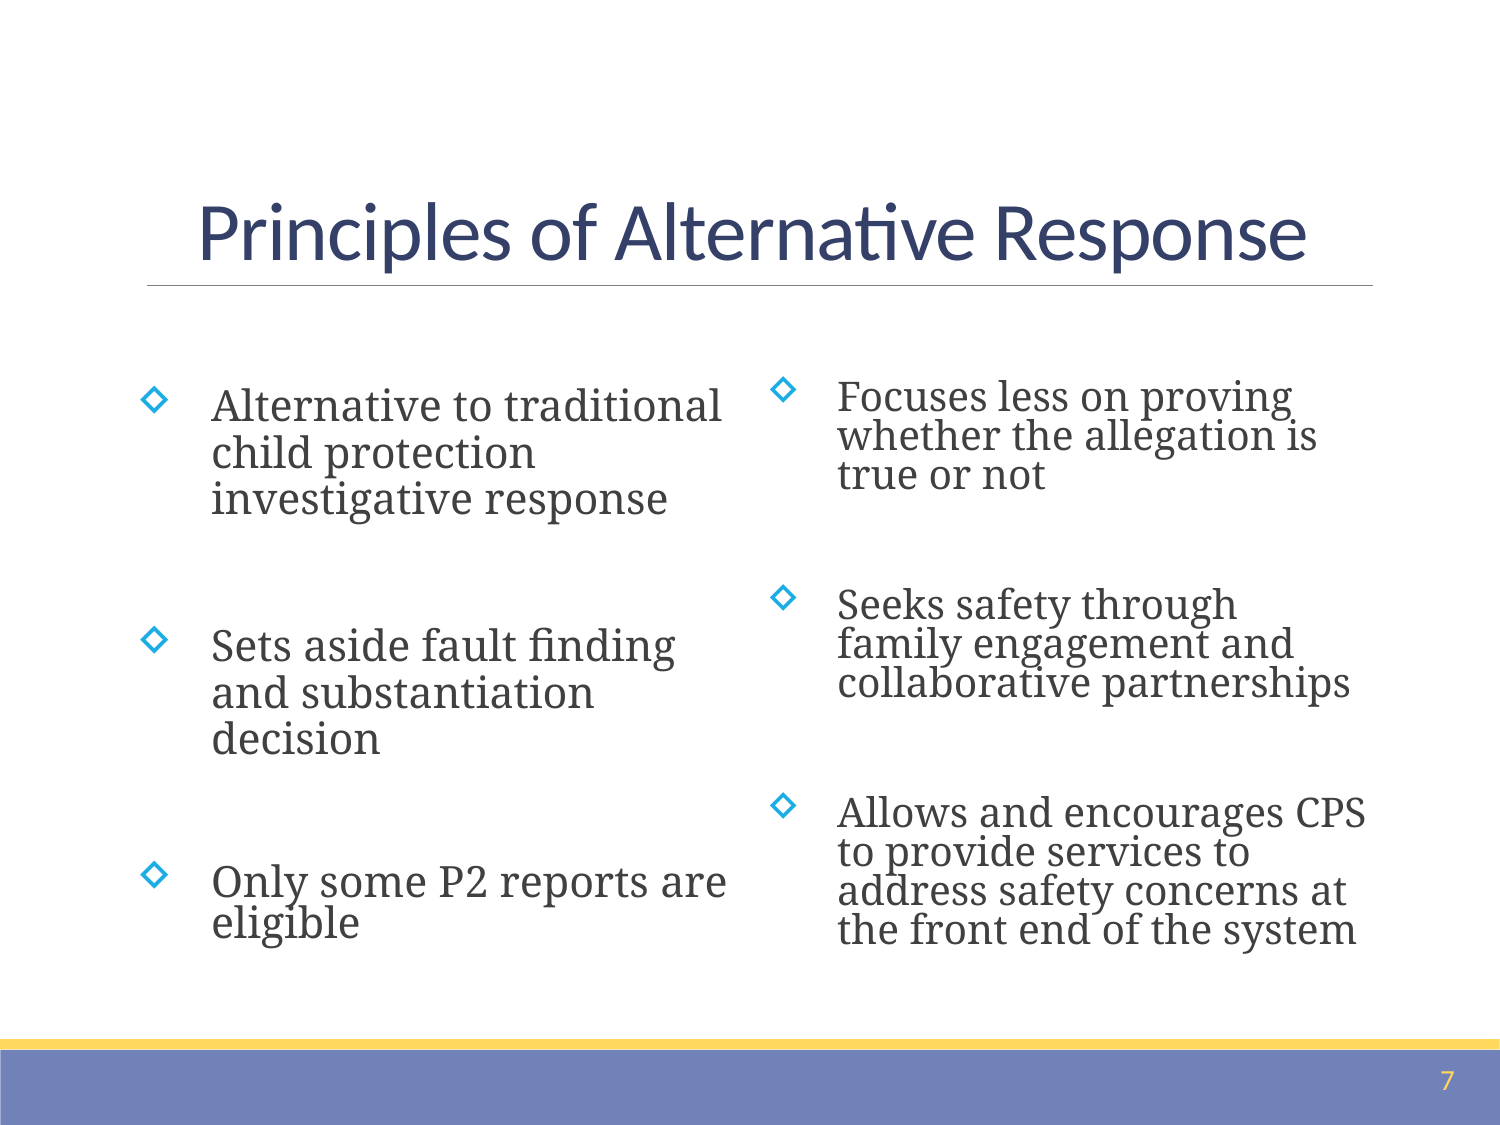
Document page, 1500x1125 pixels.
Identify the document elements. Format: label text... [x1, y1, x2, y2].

list Focuses less on proving whether the allegation is true or not Seeks safety through family engagement and collaborative partnerships Allows and encourages CPS to provide services to address safety concerns at the front end of the system [765, 302, 1373, 963]
slide_number 7 [1119, 1048, 1470, 1109]
title Principles of Alternative Response [135, 47, 1373, 285]
list Alternative to traditional child protection investigative response Sets aside fault finding and substantiation decision Only some P2 reports are eligible [135, 302, 743, 963]
